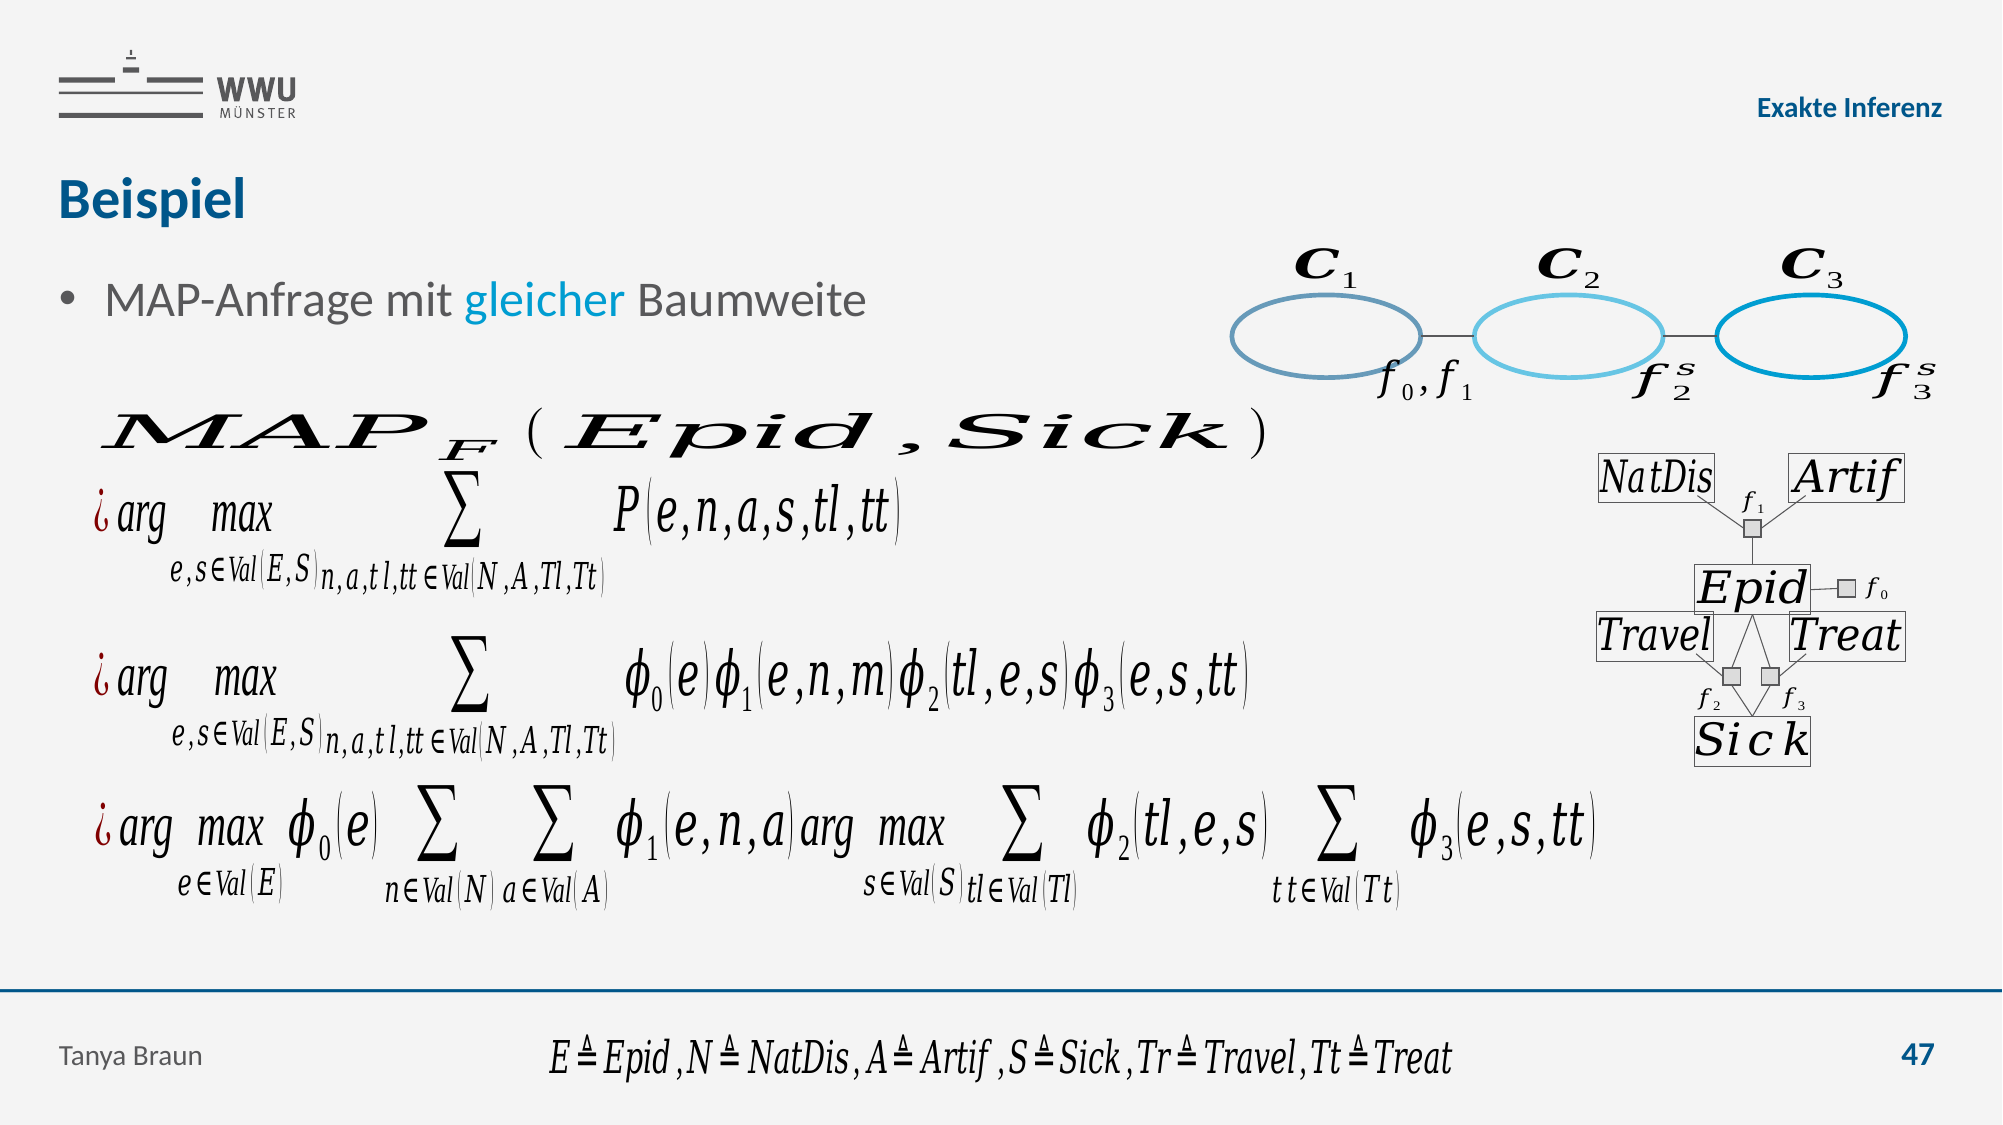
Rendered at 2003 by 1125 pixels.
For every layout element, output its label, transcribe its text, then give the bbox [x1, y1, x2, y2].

slide_number 47 [1824, 1012, 1943, 1072]
list MAP-Anfrage mit gleicher Baumweite [59, 273, 1943, 969]
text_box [1596, 453, 1906, 766]
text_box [1231, 242, 1936, 406]
footer Tanya Braun [59, 1012, 1442, 1072]
slide_number Exakte Inferenz [590, 63, 1943, 123]
title Beispiel [59, 148, 1943, 243]
